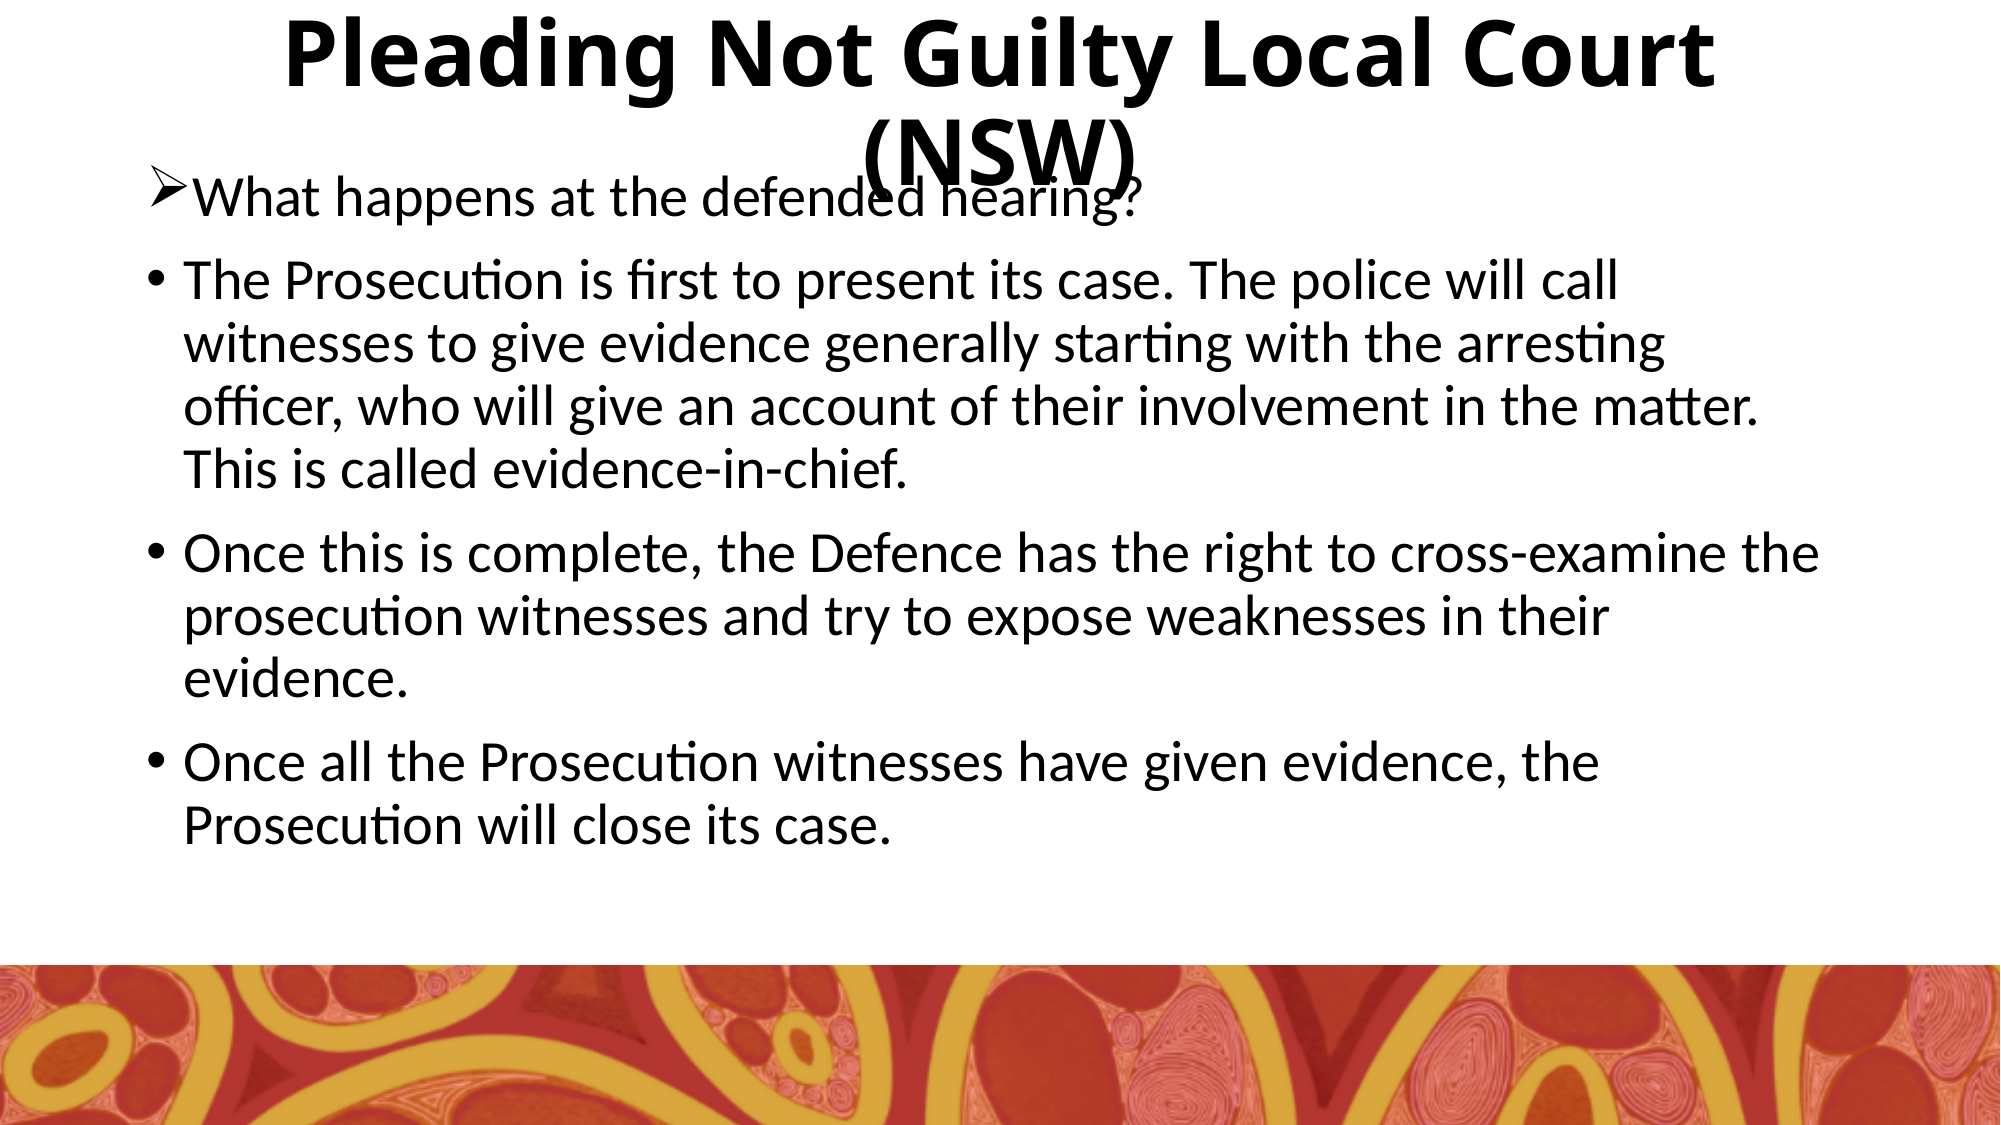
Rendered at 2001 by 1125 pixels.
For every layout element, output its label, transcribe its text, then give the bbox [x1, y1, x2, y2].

title Pleading Not Guilty Local Court (NSW) [137, 29, 1863, 183]
list What happens at the defended hearing? The Prosecution is first to present its case. The police will call witnesses to give evidence generally starting with the arresting officer, who will give an account of their involvement in the matter. This is called evidence-in-chief. Once this is complete, the Defence has the right to cross-examine the prosecution witnesses and try to expose weaknesses in their evidence. Once all the Prosecution witnesses have given evidence, the Prosecution will close its case. [131, 158, 1856, 965]
picture [0, 965, 2000, 1125]
